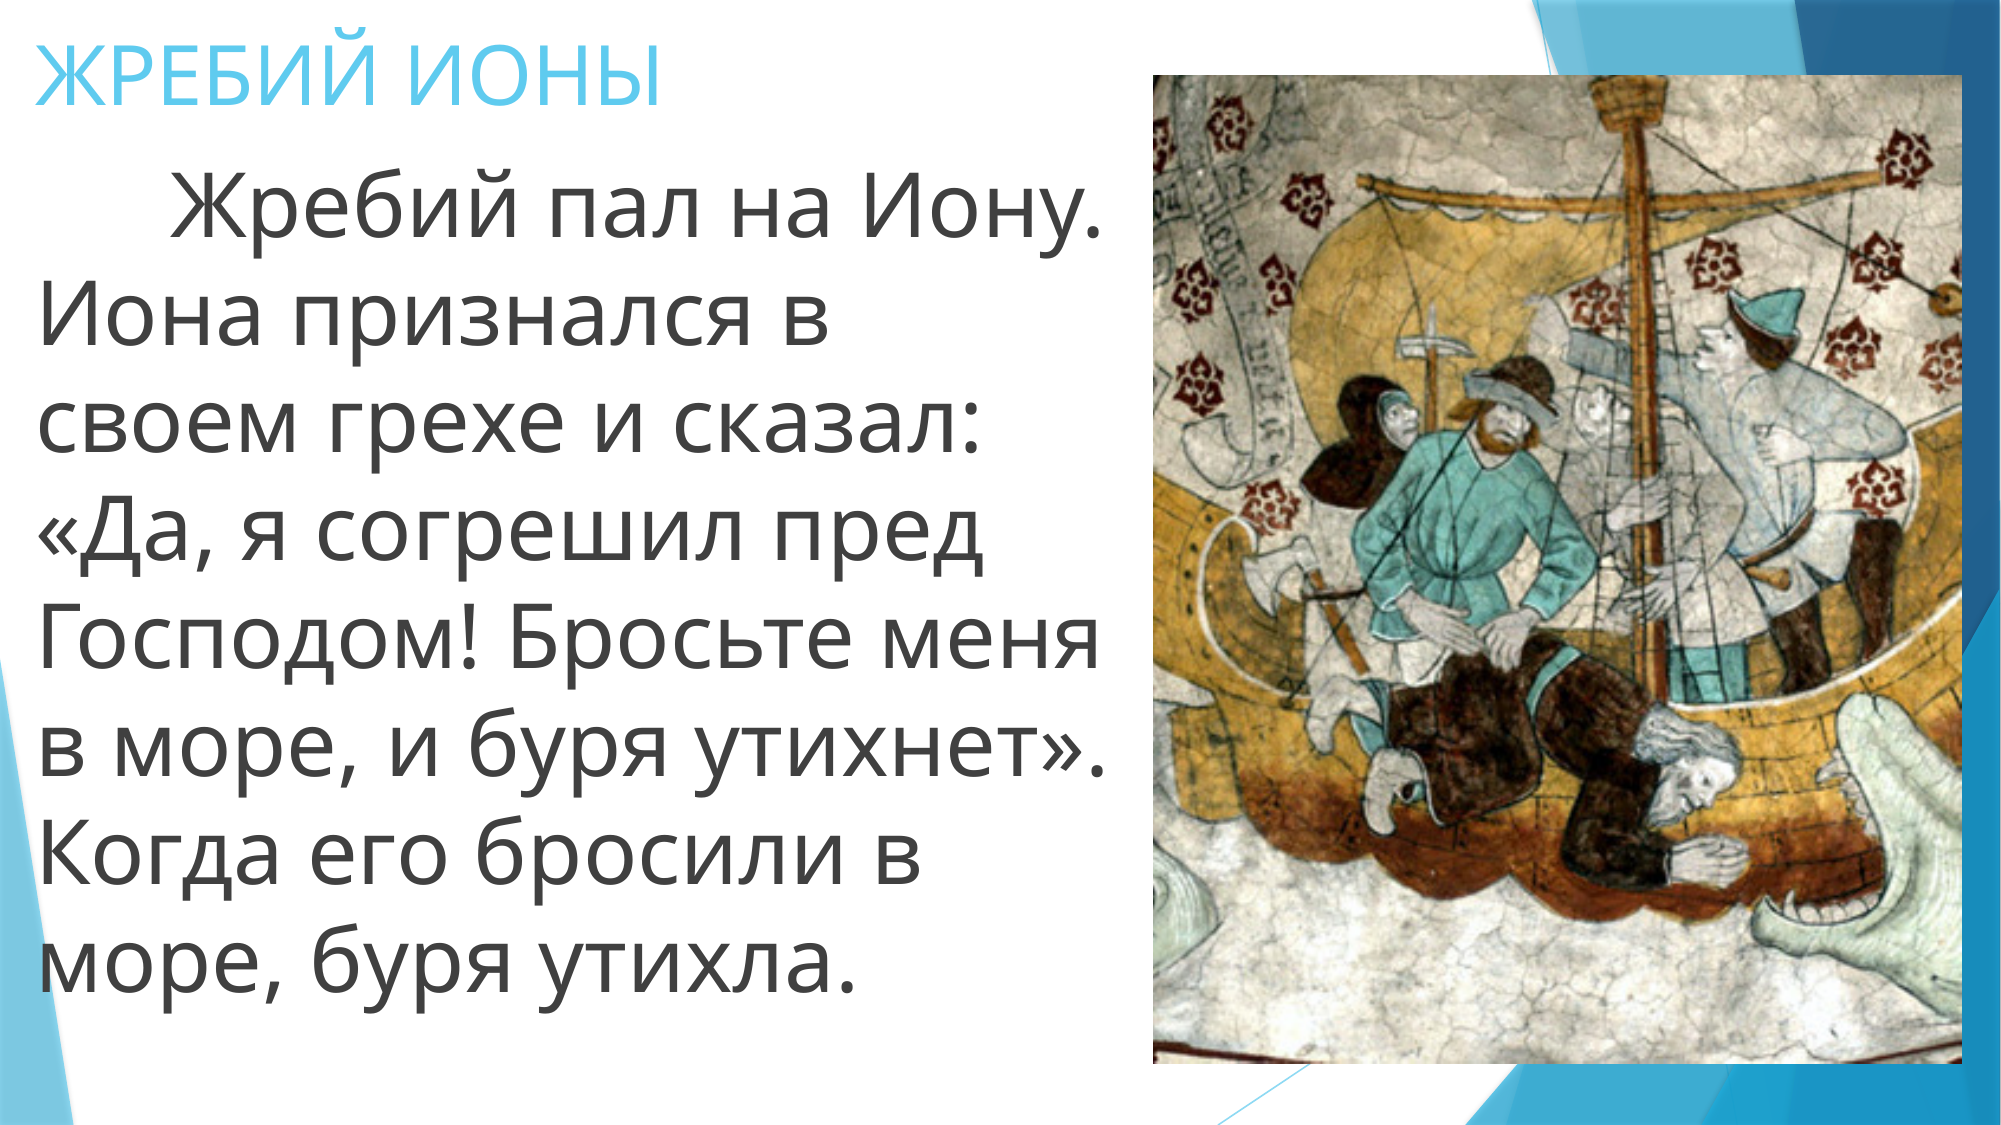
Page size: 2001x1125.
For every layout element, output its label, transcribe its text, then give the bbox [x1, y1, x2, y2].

title ЖРЕБИЙ ИОНЫ [19, 21, 769, 130]
list Жребий пал на Иону. Иона признался в своем грехе и сказал: «Да, я согрешил пред Господом! Бросьте меня в море, и буря утихнет». Когда его бросили в море, буря утихла. [19, 139, 1127, 1105]
picture [1152, 75, 1962, 1064]
